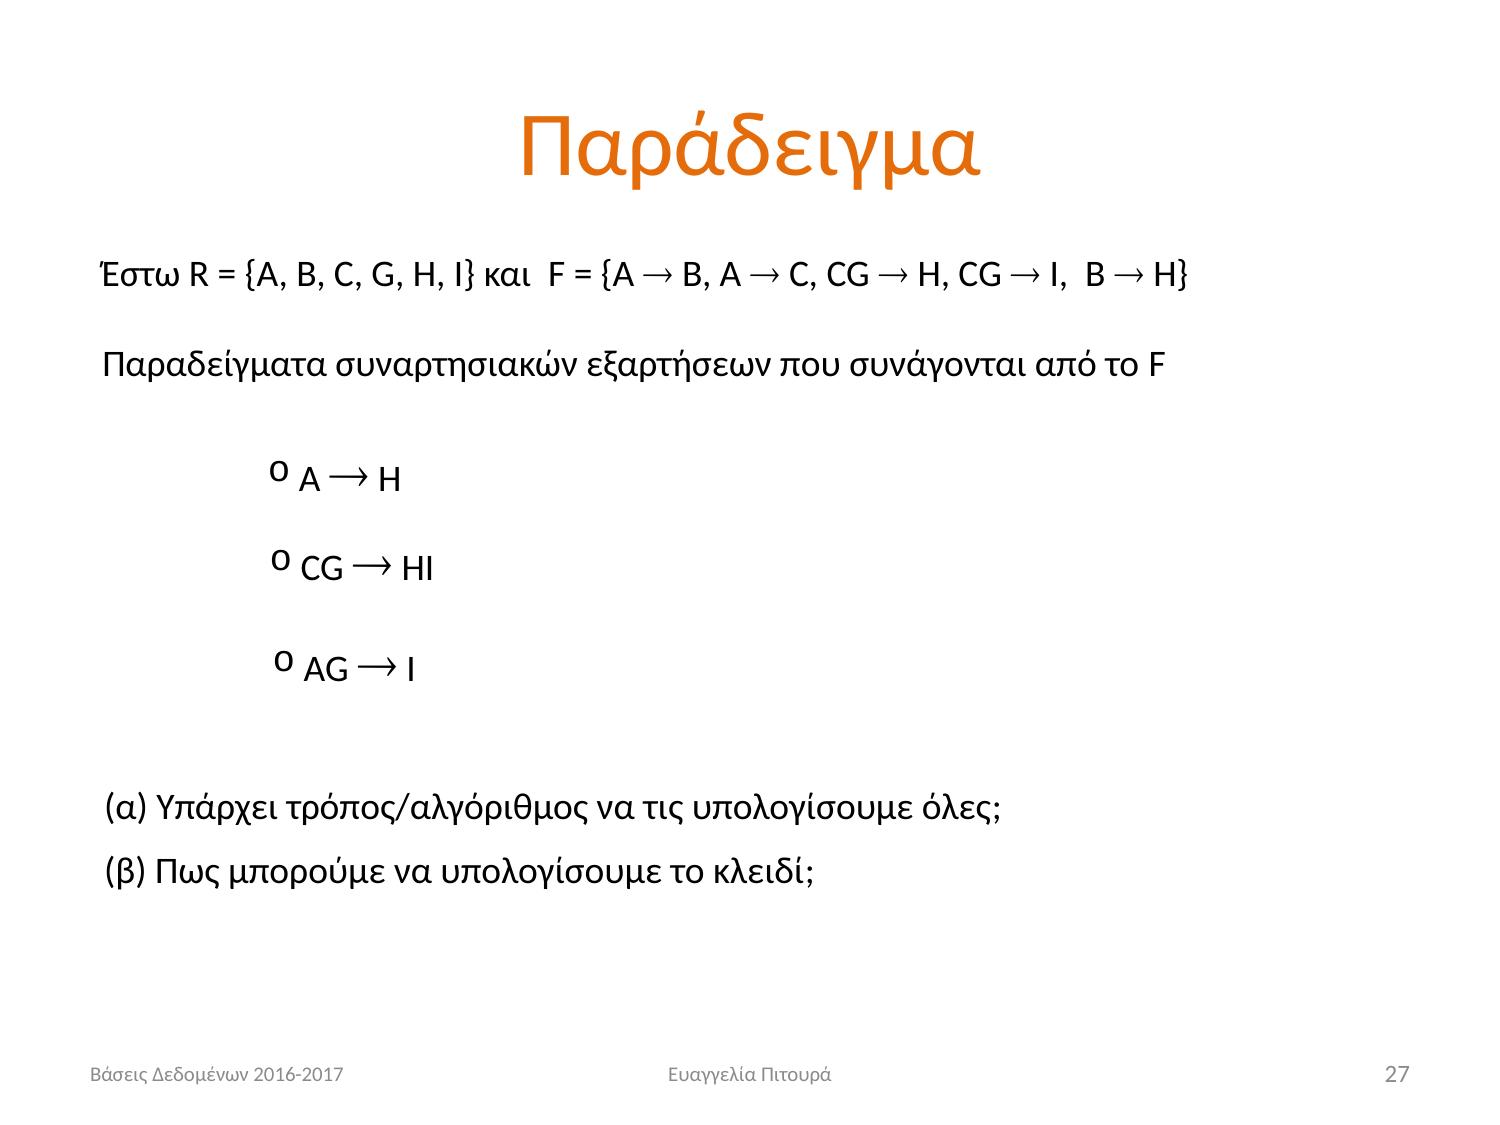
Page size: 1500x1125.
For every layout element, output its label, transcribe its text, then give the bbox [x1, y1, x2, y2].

text_box Παραδείγματα συναρτησιακών εξαρτήσεων που συνάγονται από το F [87, 331, 1388, 392]
text_box Έστω R = {A, B, C, G, H, I} και F = {A  B, A  C, CG  H, CG  I, B  H} [86, 241, 1387, 302]
text_box ΑG  I [257, 624, 983, 699]
slide_number 27 [1074, 1042, 1425, 1103]
title Παράδειγμα [75, 45, 1425, 233]
slide_number Βάσεις Δεδομένων 2016-2017 [75, 1042, 425, 1103]
text_box CG  ΗI [254, 523, 980, 599]
text_box Α  Η [253, 434, 979, 509]
footer Ευαγγελία Πιτουρά [512, 1042, 988, 1103]
text_box (α) Υπάρχει τρόπος/αλγόριθμος να τις υπολογίσουμε όλες; (β) Πως μπορούμε να υπολογίσουμε το κλειδί; [89, 774, 1369, 899]
